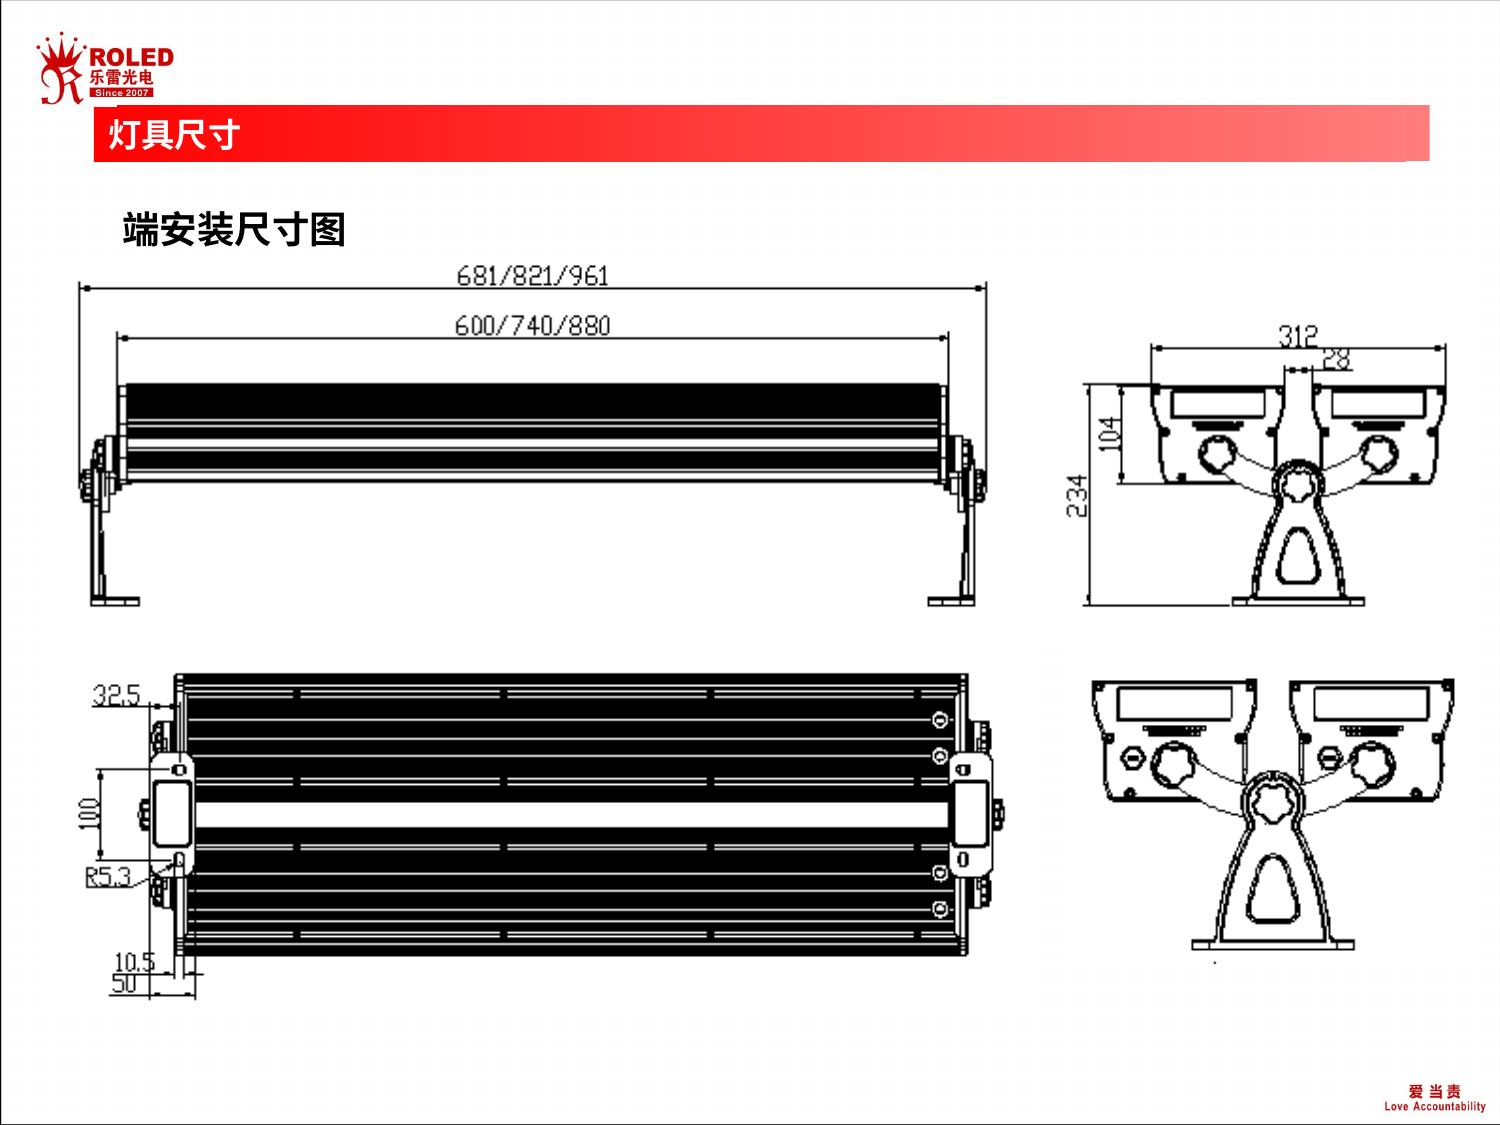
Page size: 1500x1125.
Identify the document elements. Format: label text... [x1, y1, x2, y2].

picture [0, 0, 1500, 1125]
text_box 端安装尺寸图 [107, 199, 363, 255]
text_box 灯具尺寸 [93, 107, 1407, 162]
text_box 灯具尺寸（mm） [117, 105, 1430, 161]
